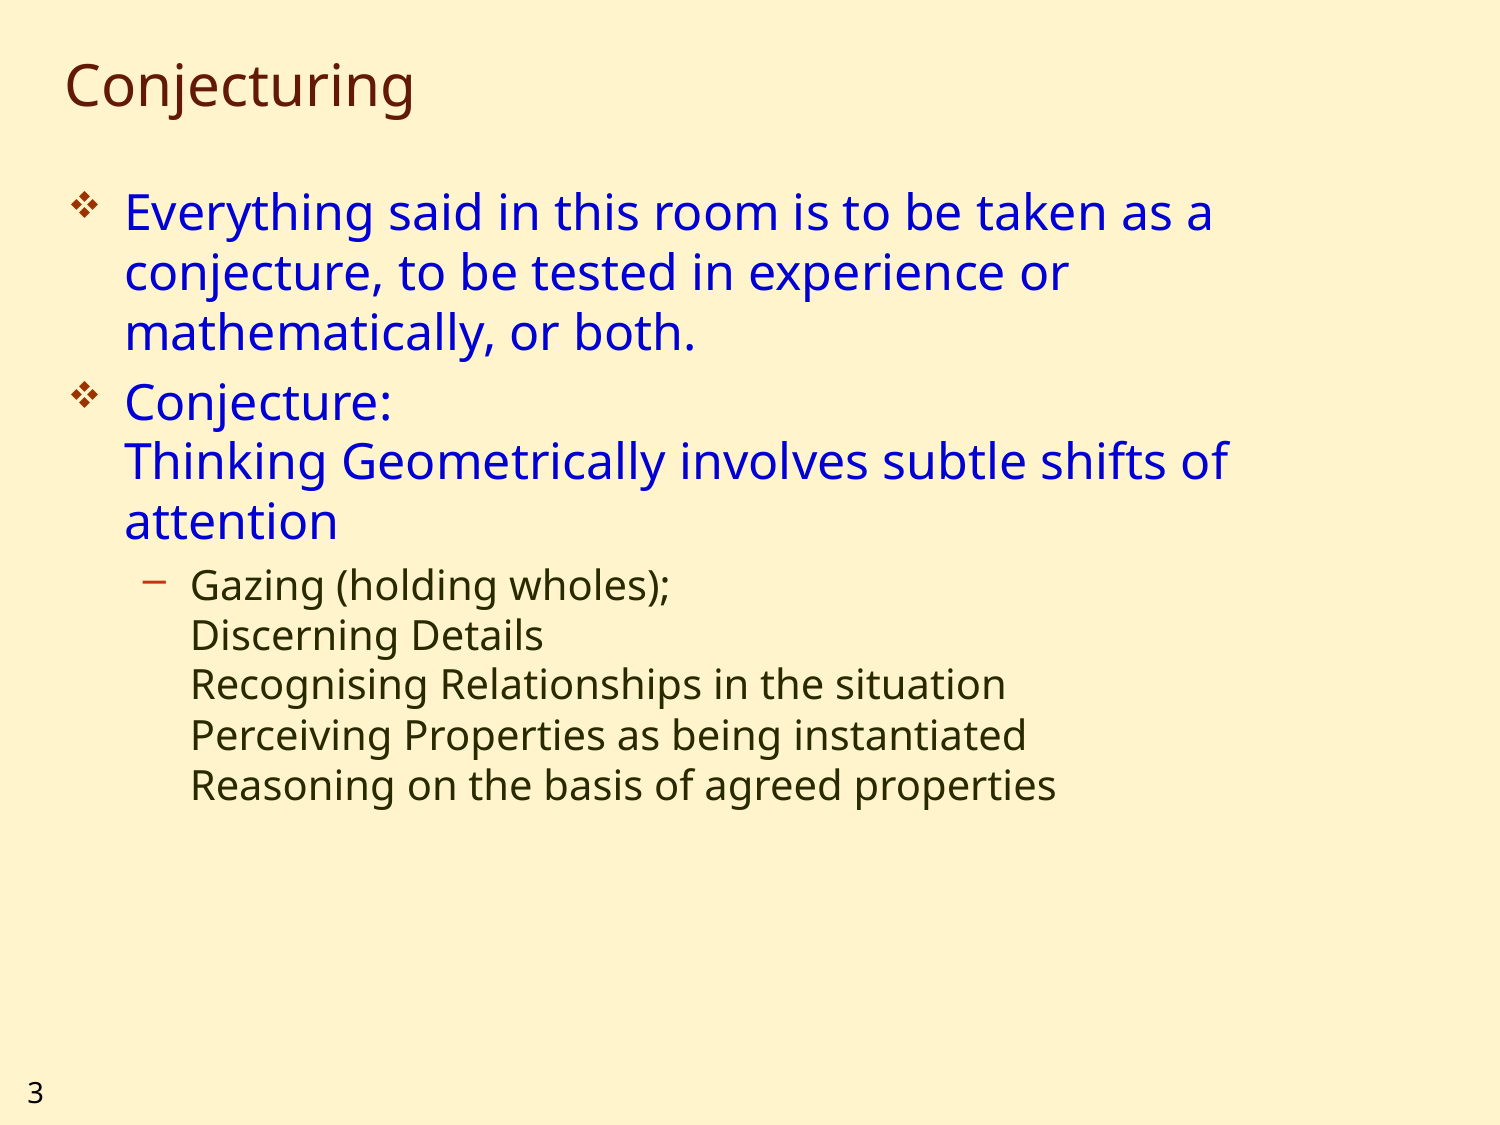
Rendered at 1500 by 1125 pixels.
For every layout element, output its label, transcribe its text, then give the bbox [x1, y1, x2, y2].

title Conjecturing [49, 24, 1326, 126]
list Everything said in this room is to be taken as a conjecture, to be tested in experience or mathematically, or both. Conjecture: Thinking Geometrically involves subtle shifts of attention Gazing (holding wholes); Discerning Details Recognising Relationships in the situation Perceiving Properties as being instantiated Reasoning on the basis of agreed properties [52, 172, 1436, 1001]
